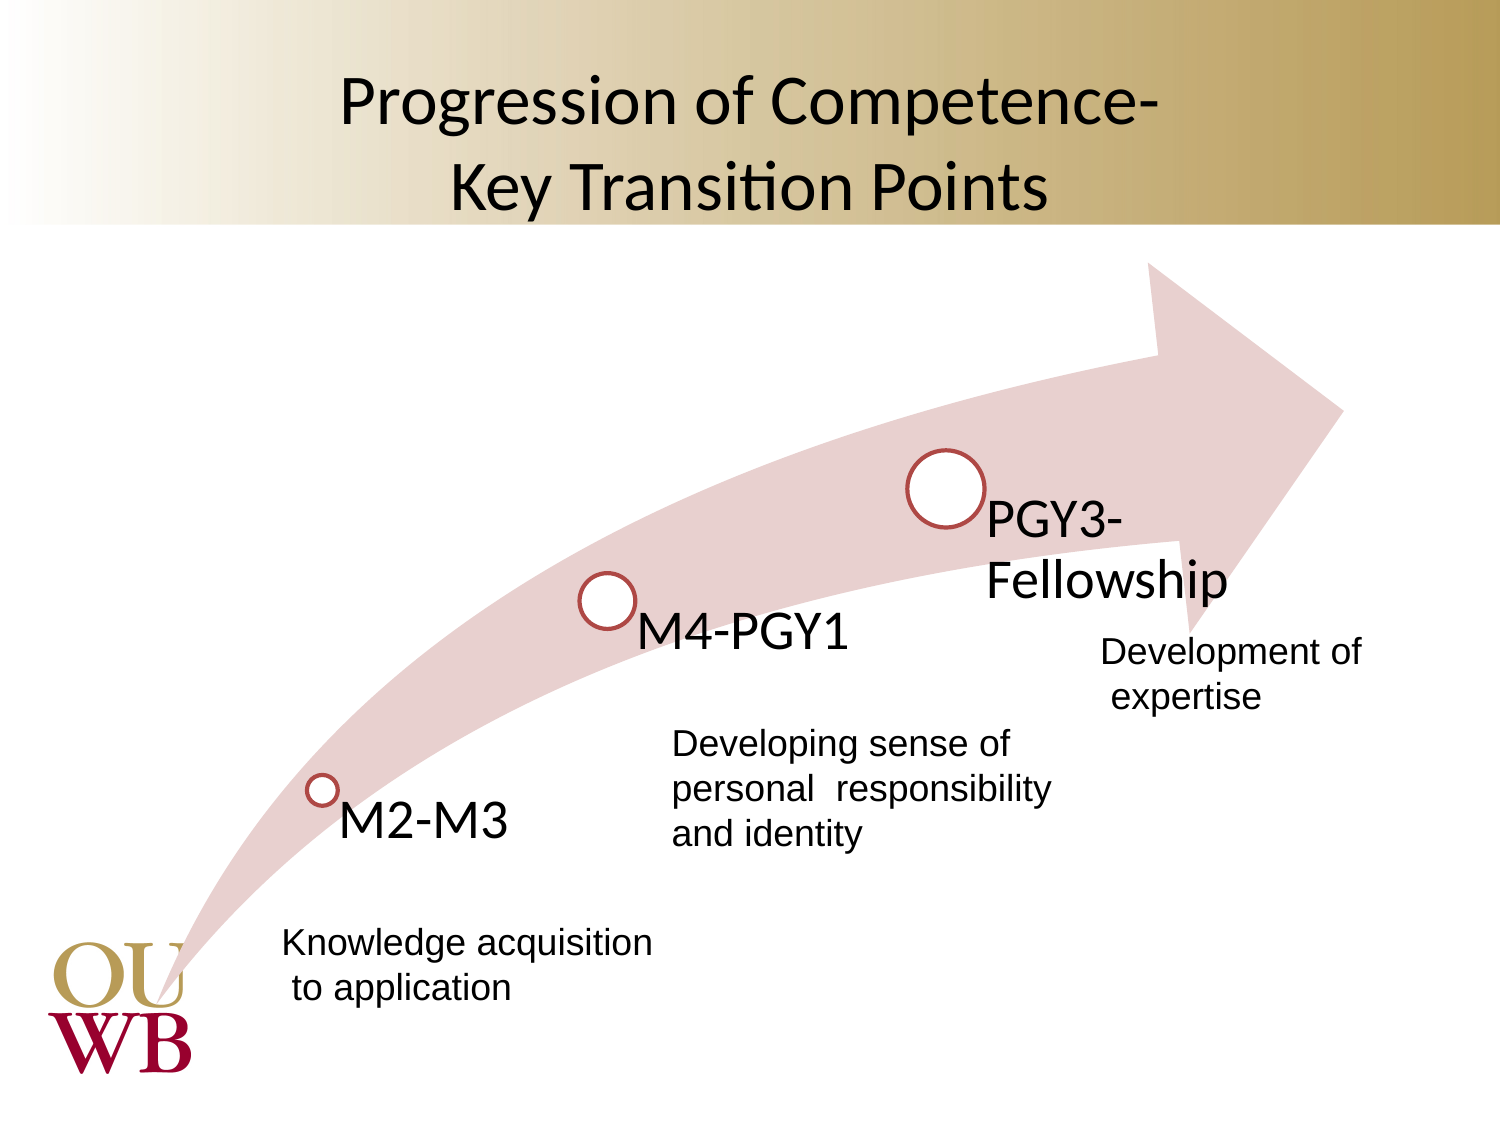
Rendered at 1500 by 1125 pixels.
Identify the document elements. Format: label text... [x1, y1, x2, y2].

title Progression of Competence- Key Transition Points [75, 45, 1425, 233]
picture [0, 0, 1500, 1074]
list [74, 262, 1426, 1006]
